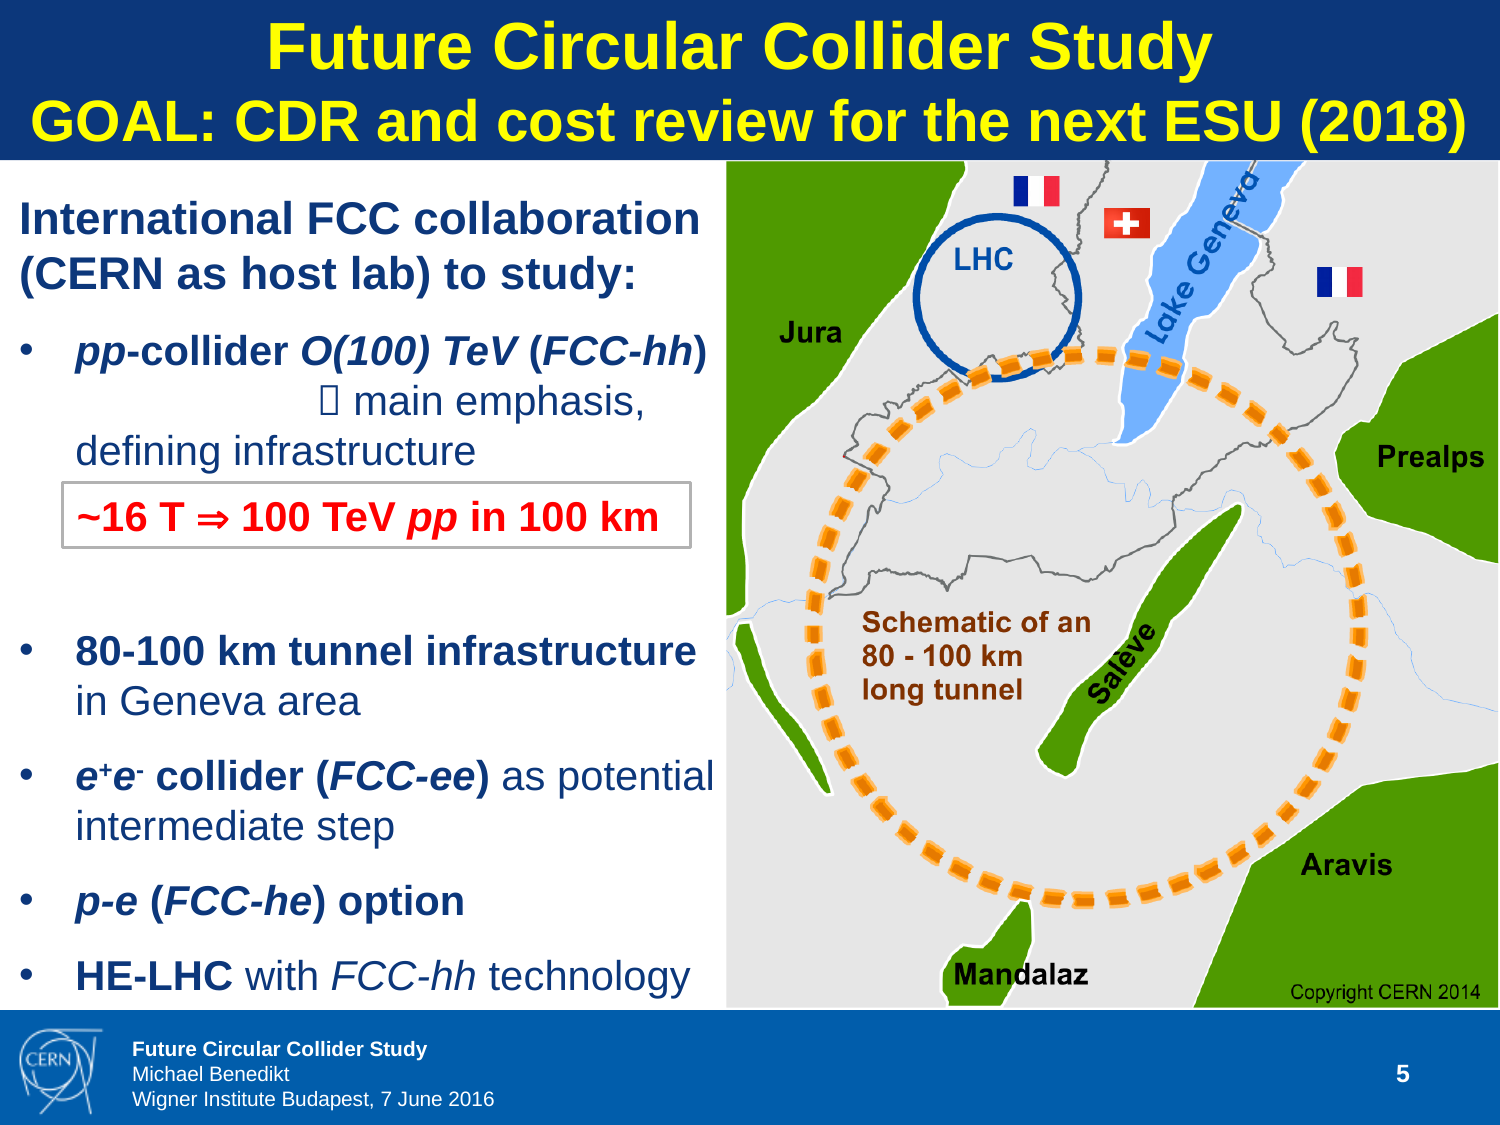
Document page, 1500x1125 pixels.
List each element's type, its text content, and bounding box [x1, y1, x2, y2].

text_box ~16 T  100 TeV pp in 100 km [62, 482, 691, 548]
text_box International FCC collaboration (CERN as host lab) to study: pp-collider O(100) TeV (FCC-hh)  main emphasis, defining infrastructure requirements 80-100 km tunnel infrastructure in Geneva area e+e- collider (FCC-ee) as potential intermediate step p-e (FCC-he) option HE-LHC with FCC-hh technology [4, 181, 717, 1007]
text_box Future Circular Collider Study GOAL: CDR and cost review for the next ESU (2018) [0, 0, 1500, 161]
picture [726, 158, 1500, 1010]
